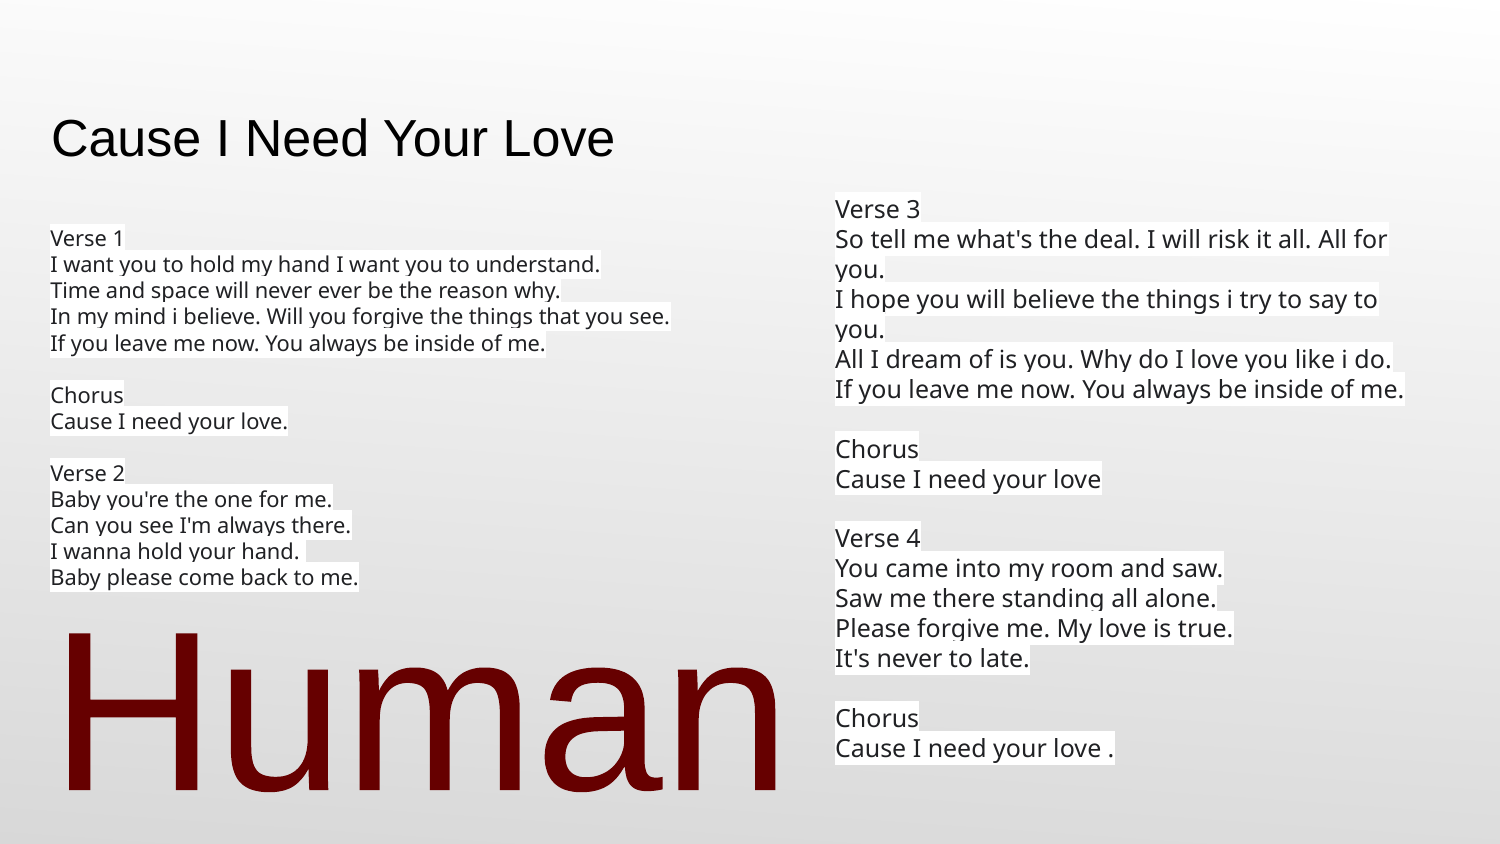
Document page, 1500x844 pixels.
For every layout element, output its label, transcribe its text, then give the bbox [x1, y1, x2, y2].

title Cause I Need Your Love [51, 72, 1449, 167]
list Verse 3 So tell me what's the deal. I will risk it all. All for you. I hope you will believe the things i try to say to you. All I dream of is you. Why do I love you like i do. If you leave me now. You always be inside of me. Chorus Cause I need your love Verse 4 You came into my room and saw. Saw me there standing all alone. Please forgive me. My love is true. It's never to late. Chorus Cause I need your love . [820, 186, 1431, 708]
text_box Verse 1 I want you to hold my hand I want you to understand. Time and space will never ever be the reason why. In my mind i believe. Will you forgive the things that you see. If you leave me now. You always be inside of me. Chorus Cause I need your love. Verse 2 Baby you're the one for me. Can you see I'm always there. I wanna hold your hand. Baby please come back to me. [35, 210, 692, 771]
